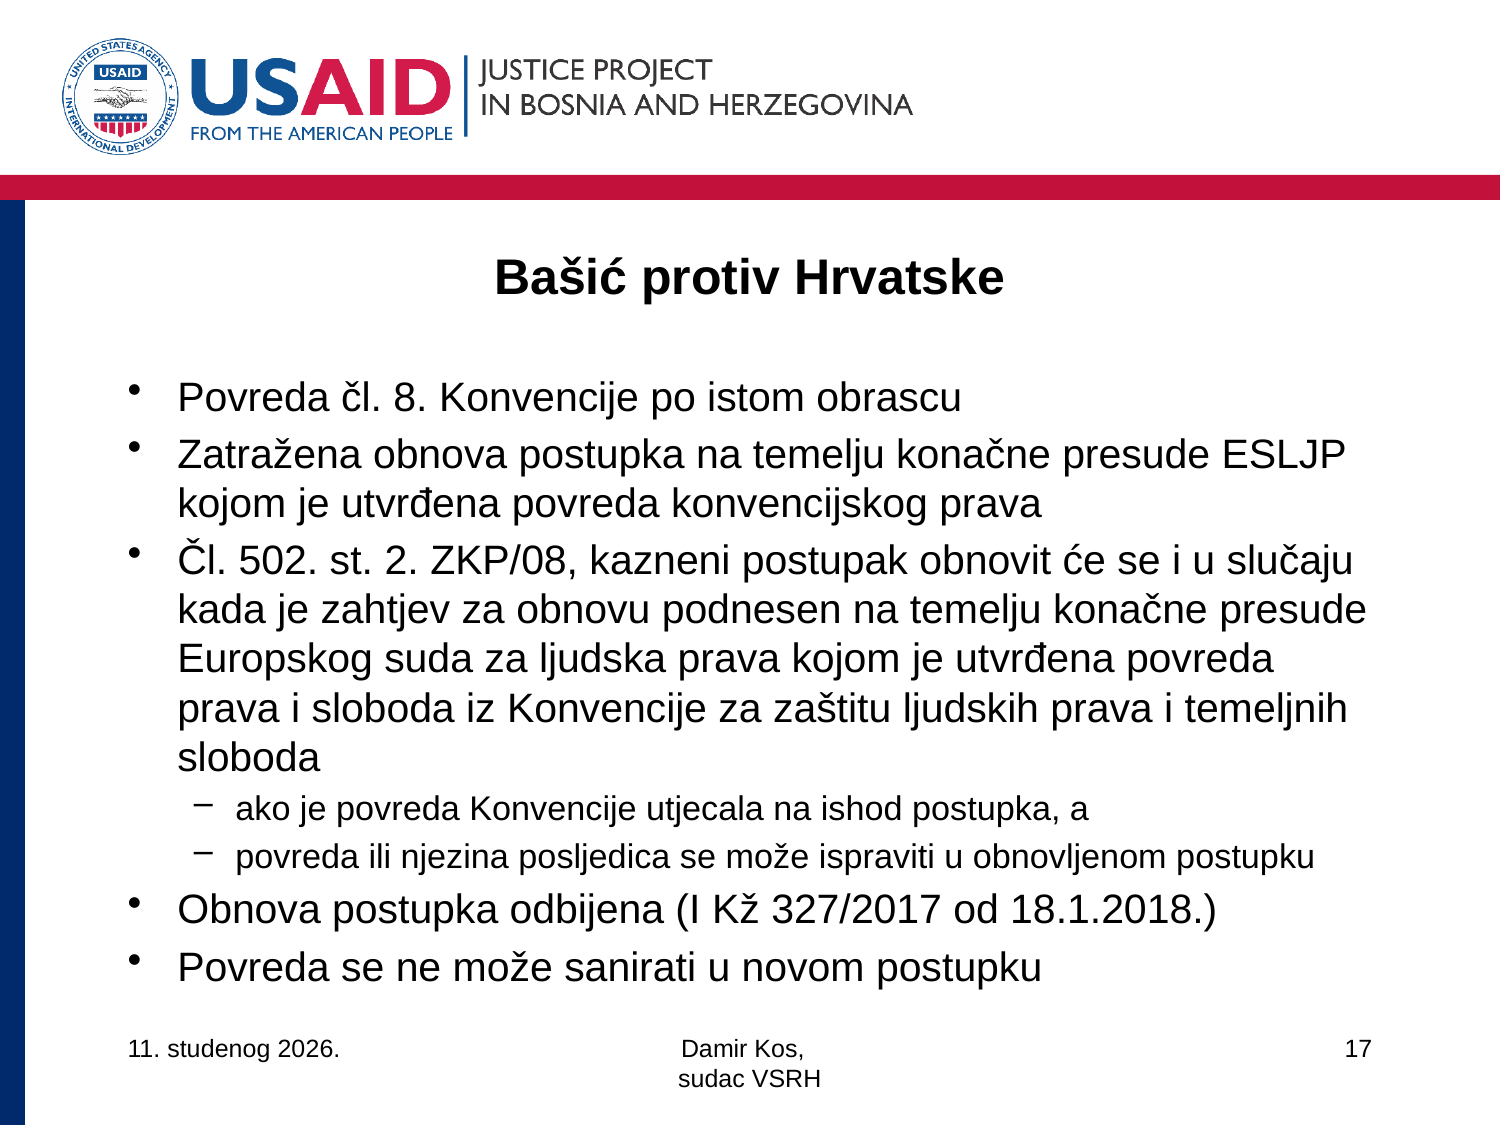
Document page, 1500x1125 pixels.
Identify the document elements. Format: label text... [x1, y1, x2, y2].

picture [62, 38, 913, 155]
list Povreda čl. 8. Konvencije po istom obrascu Zatražena obnova postupka na temelju konačne presude ESLJP kojom je utvrđena povreda konvencijskog prava Čl. 502. st. 2. ZKP/08, kazneni postupak obnovit će se i u slučaju kada je zahtjev za obnovu podnesen na temelju konačne presude Europskog suda za ljudska prava kojom je utvrđena povreda prava i sloboda iz Konvencije za zaštitu ljudskih prava i temeljnih sloboda ako je povreda Konvencije utjecala na ishod postupka, a povreda ili njezina posljedica se može ispraviti u obnovljenom postupku Obnova postupka odbijena (I Kž 327/2017 od 18.1.2018.) Povreda se ne može sanirati u novom postupku [112, 362, 1388, 1000]
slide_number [112, 1024, 426, 1101]
title Bašić protiv Hrvatske [112, 237, 1388, 338]
footer Damir Kos, sudac VSRH [512, 1024, 988, 1101]
slide_number 17 [1074, 1024, 1388, 1101]
